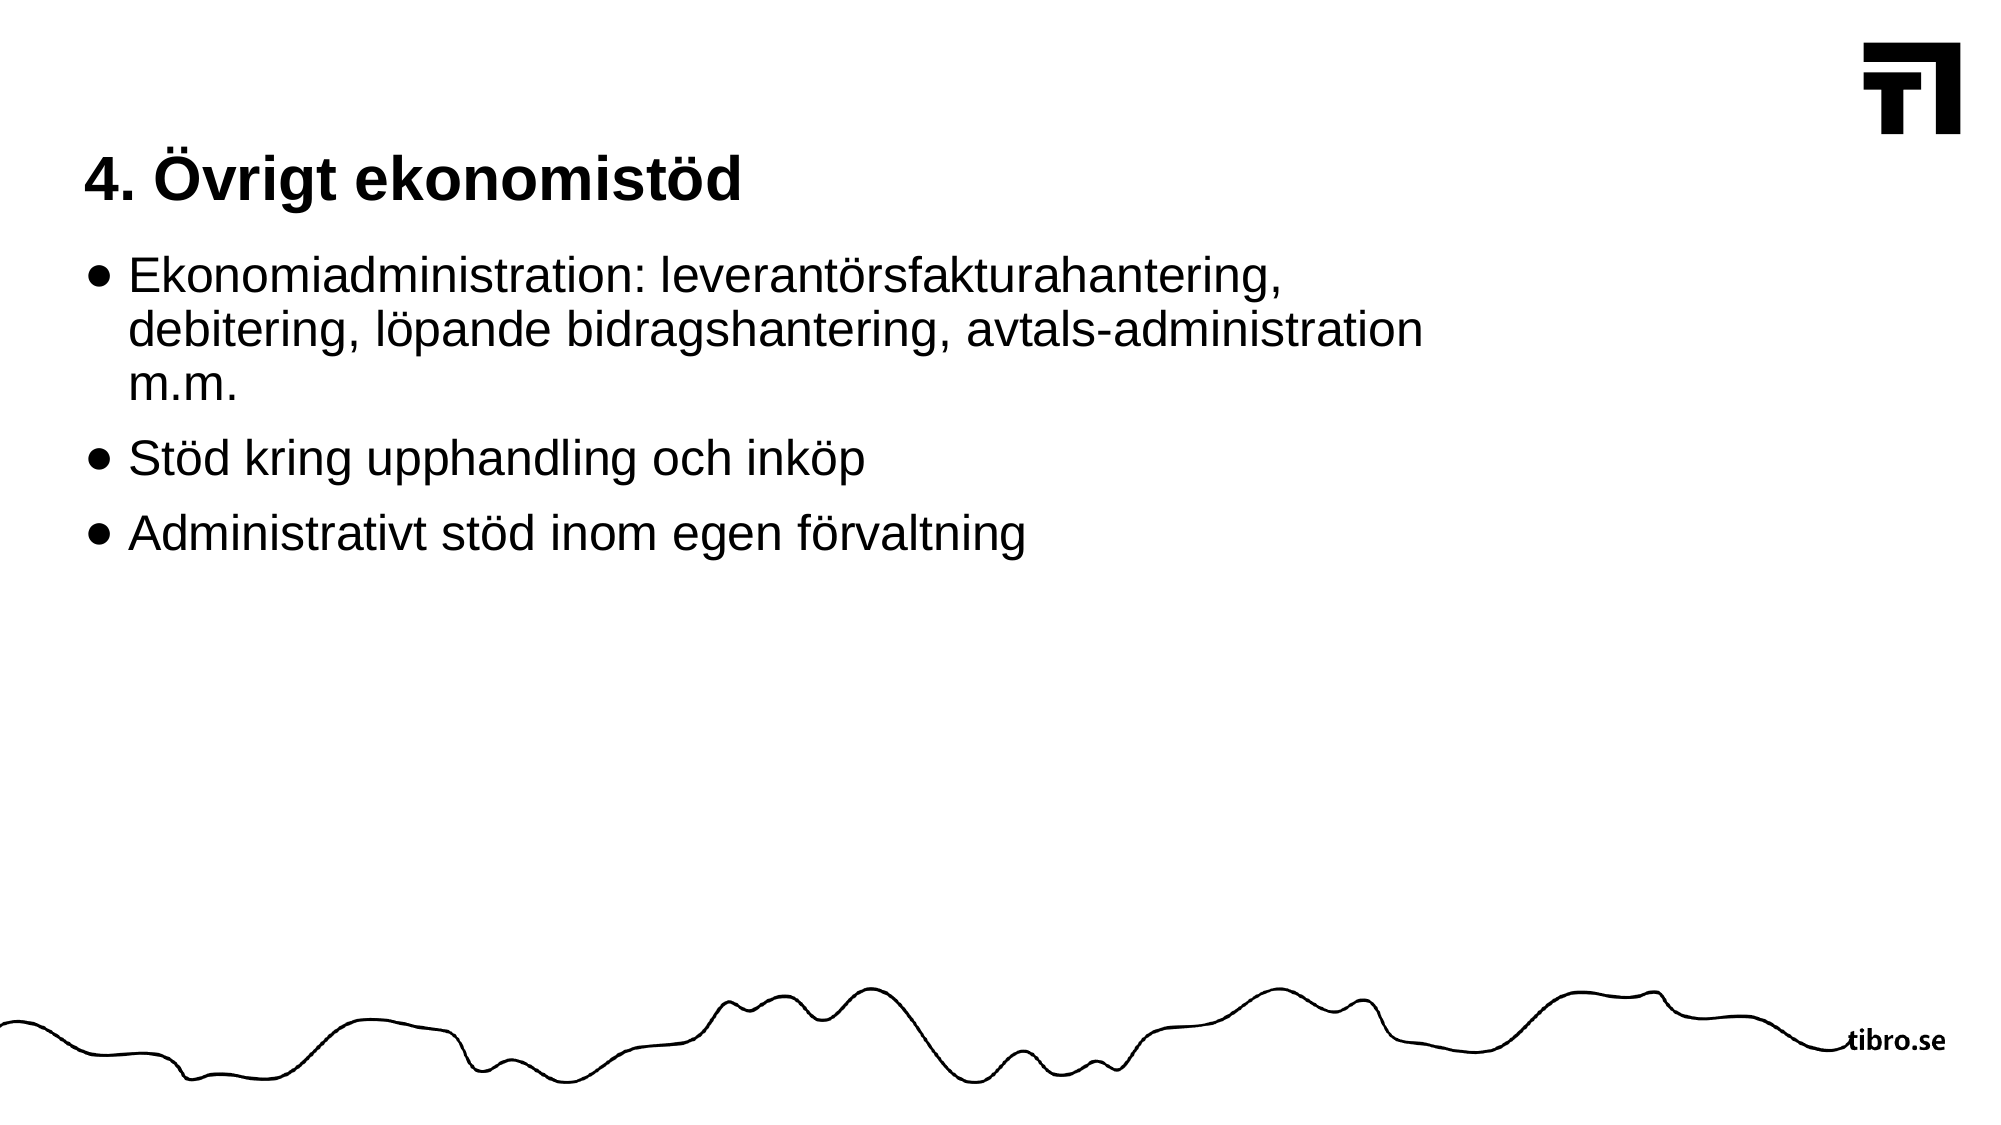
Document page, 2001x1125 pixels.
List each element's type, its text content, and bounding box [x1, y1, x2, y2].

title 4. Övrigt ekonomistöd [84, 38, 1508, 215]
list Ekonomiadministration: leverantörsfakturahantering, debitering, löpande bidragshantering, avtals-administration m.m. Stöd kring upphandling och inköp Administrativt stöd inom egen förvaltning [84, 249, 1508, 888]
picture [0, 987, 1945, 1084]
